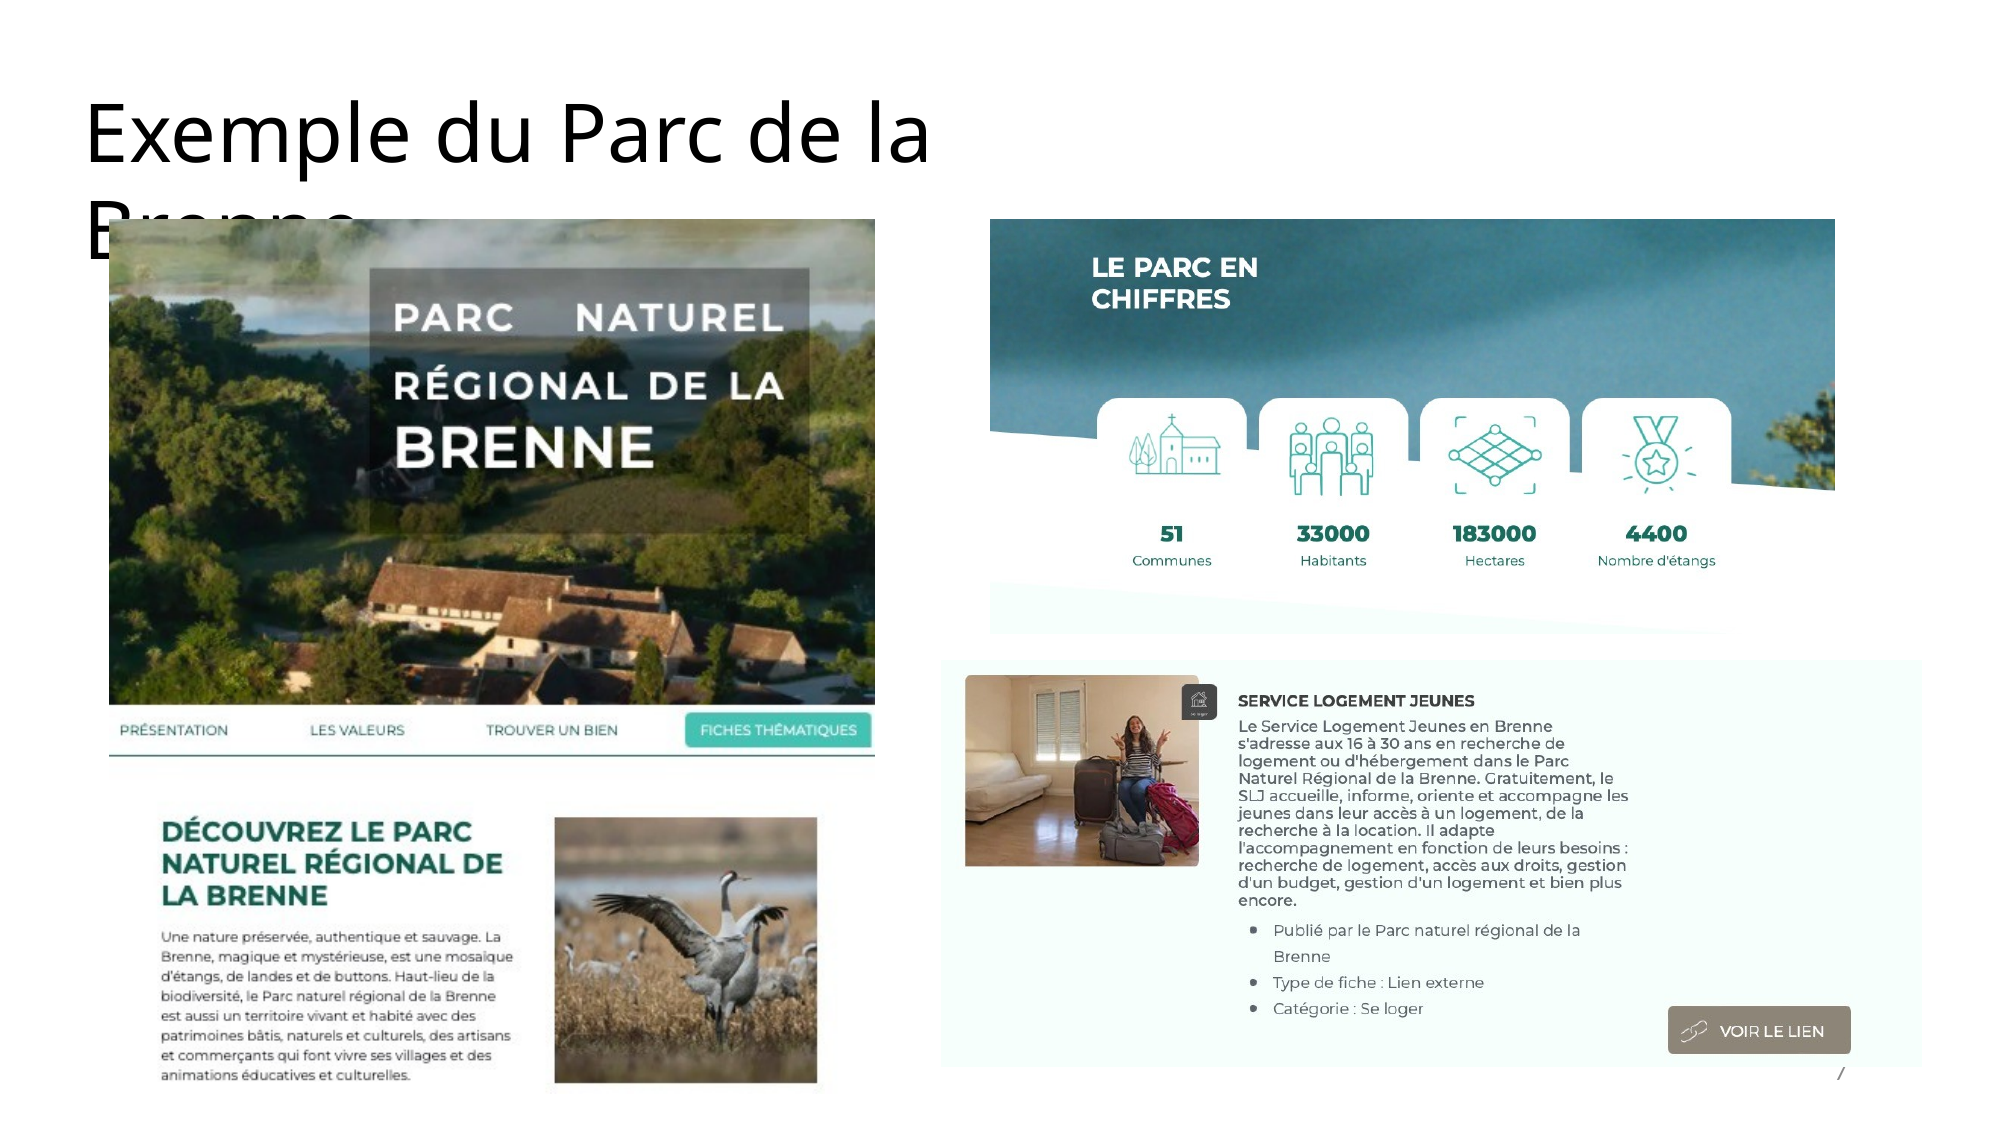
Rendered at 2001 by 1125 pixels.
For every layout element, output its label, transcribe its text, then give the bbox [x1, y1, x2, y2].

title Exemple du Parc de la Brenne [81, 78, 1076, 276]
picture [109, 219, 875, 1094]
picture [941, 660, 1923, 1068]
text_box 7 [1832, 1075, 1850, 1086]
picture [990, 219, 1835, 634]
